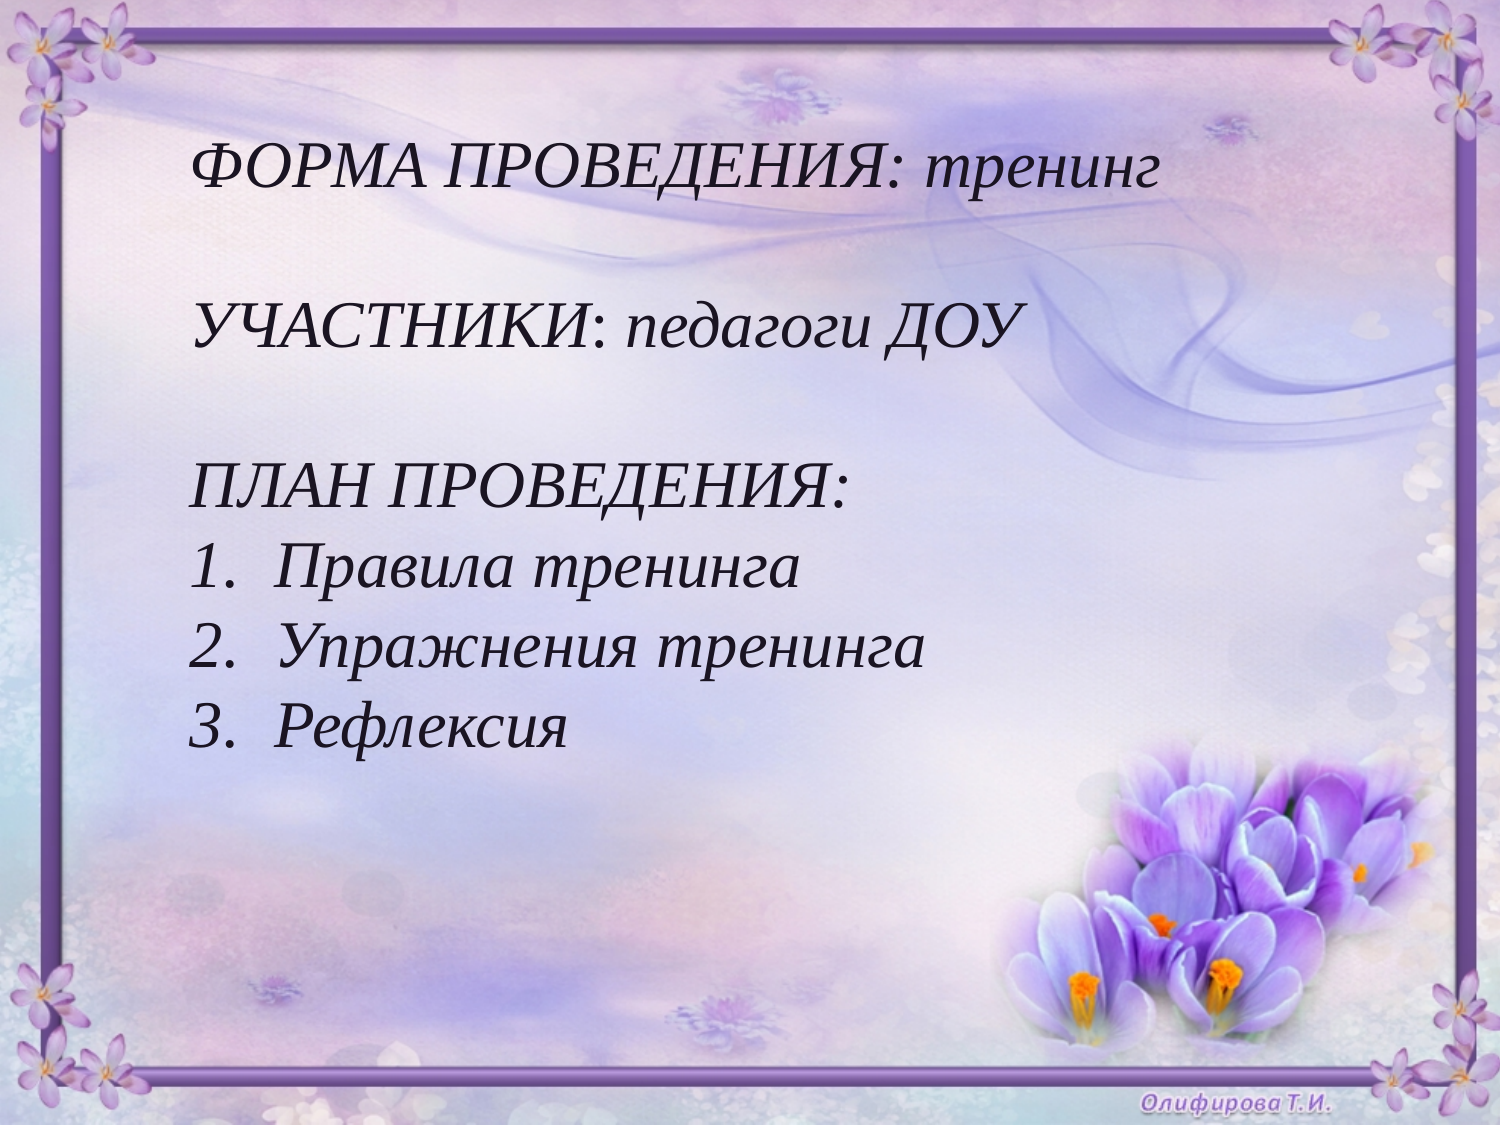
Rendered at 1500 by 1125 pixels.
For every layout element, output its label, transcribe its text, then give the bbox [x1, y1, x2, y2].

picture [0, 0, 1500, 1125]
text_box ФОРМА ПРОВЕДЕНИЯ: тренинг УЧАСТНИКИ: педагоги ДОУ ПЛАН ПРОВЕДЕНИЯ: Правила тренинга Упражнения тренинга Рефлексия [175, 113, 1345, 928]
